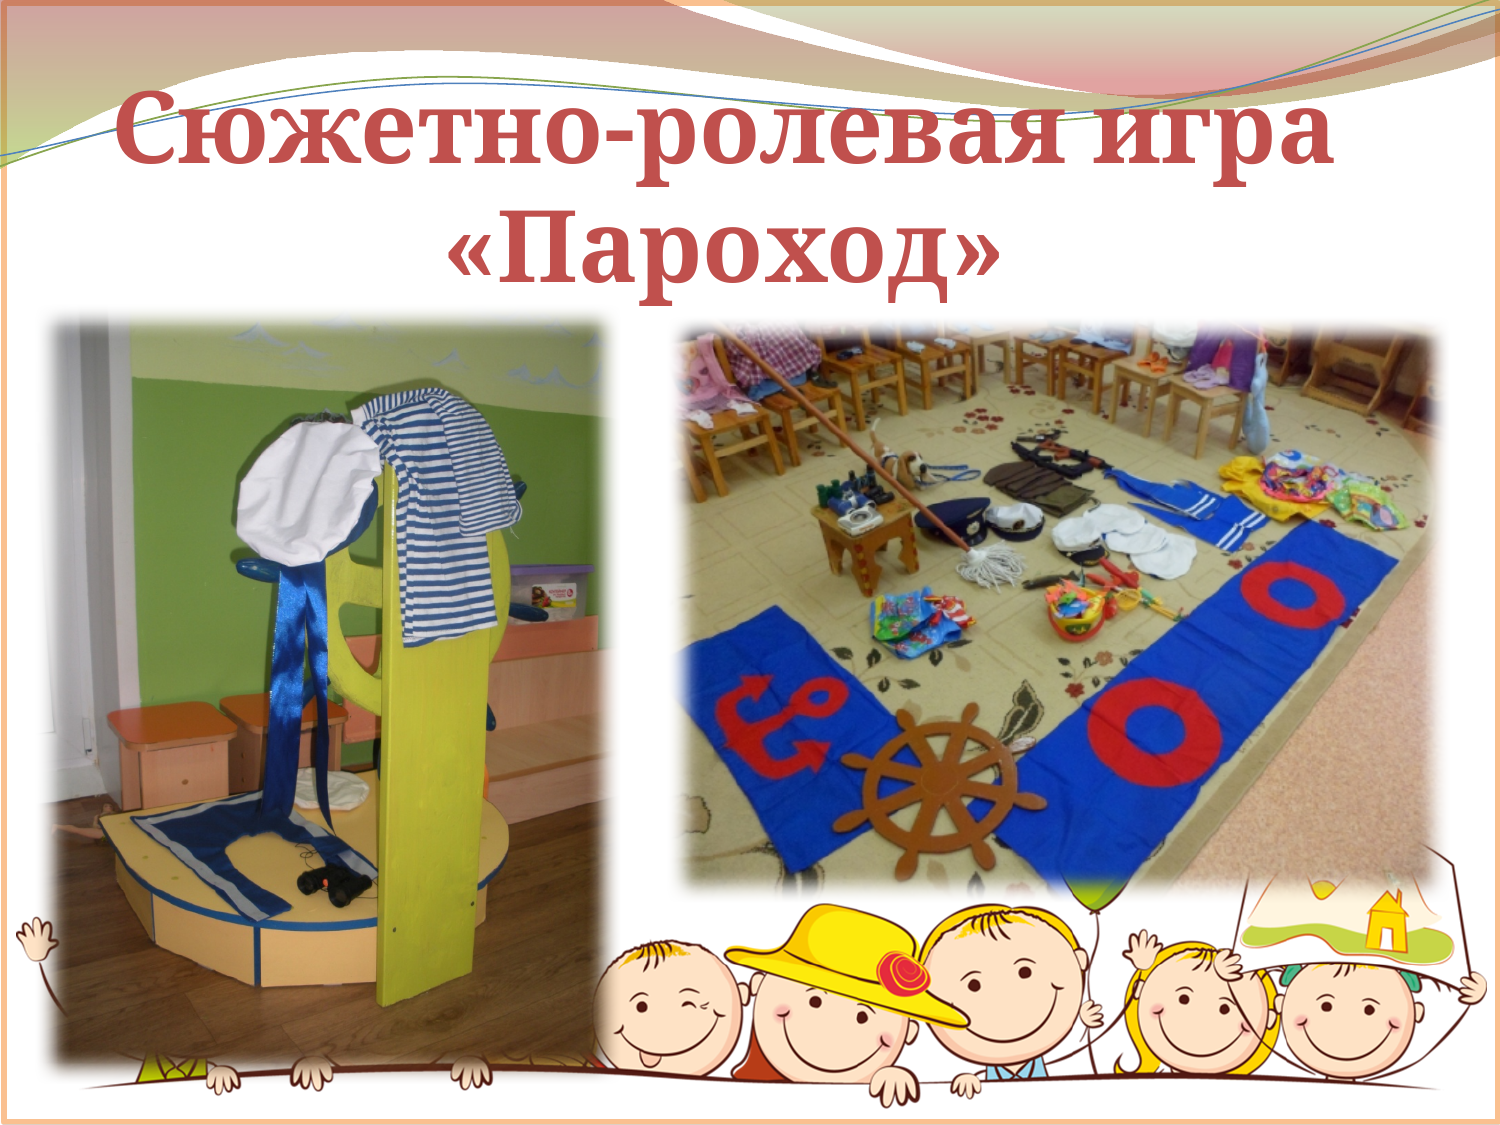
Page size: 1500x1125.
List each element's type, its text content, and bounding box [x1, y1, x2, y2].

picture [100, 51, 1062, 115]
picture [666, 0, 1075, 91]
title Сюжетно-ролевая игра «Пароход» [23, 115, 1425, 303]
picture [176, 78, 584, 115]
picture [839, 109, 937, 115]
picture [0, 56, 1500, 1125]
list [34, 304, 621, 1086]
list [667, 316, 1450, 903]
picture [196, 85, 861, 115]
